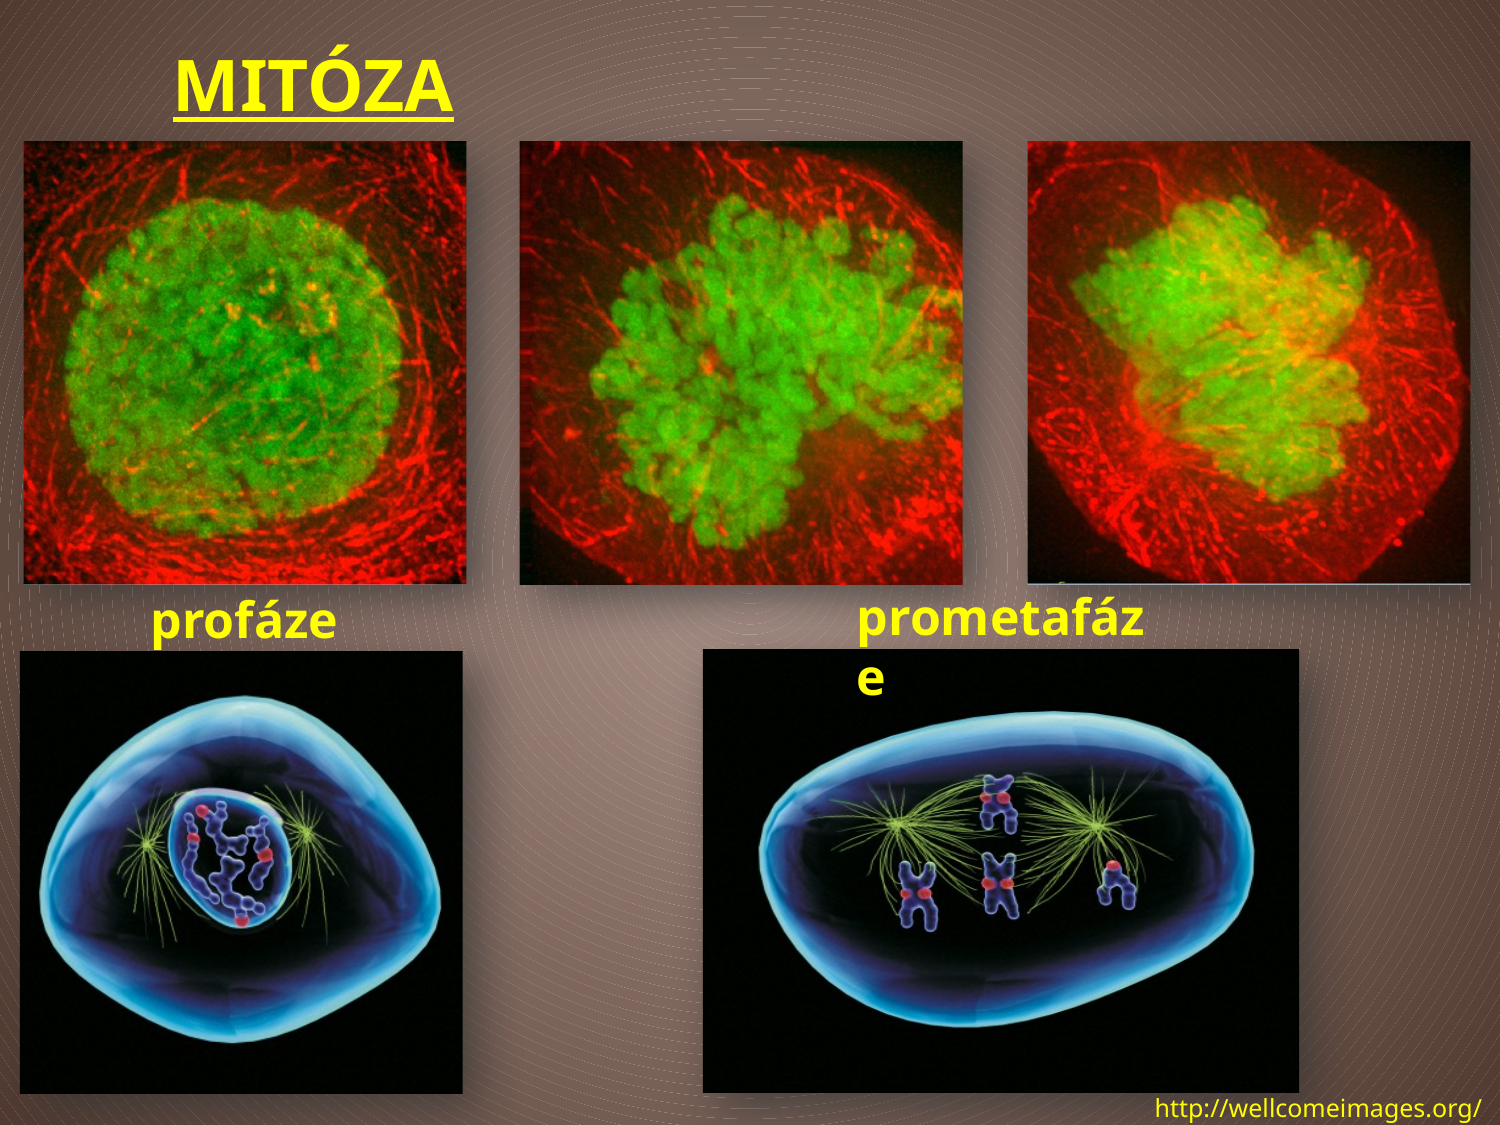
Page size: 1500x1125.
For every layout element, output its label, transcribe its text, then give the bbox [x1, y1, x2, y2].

picture [23, 141, 467, 585]
text_box http://wellcomeimages.org/ [1139, 1084, 1500, 1125]
text_box prometafáze [841, 578, 1173, 647]
picture [19, 650, 464, 1095]
picture [519, 141, 963, 585]
title Mitóza [165, 19, 467, 126]
picture [1027, 141, 1471, 585]
picture [702, 649, 1300, 1093]
text_box profáze [135, 596, 361, 648]
